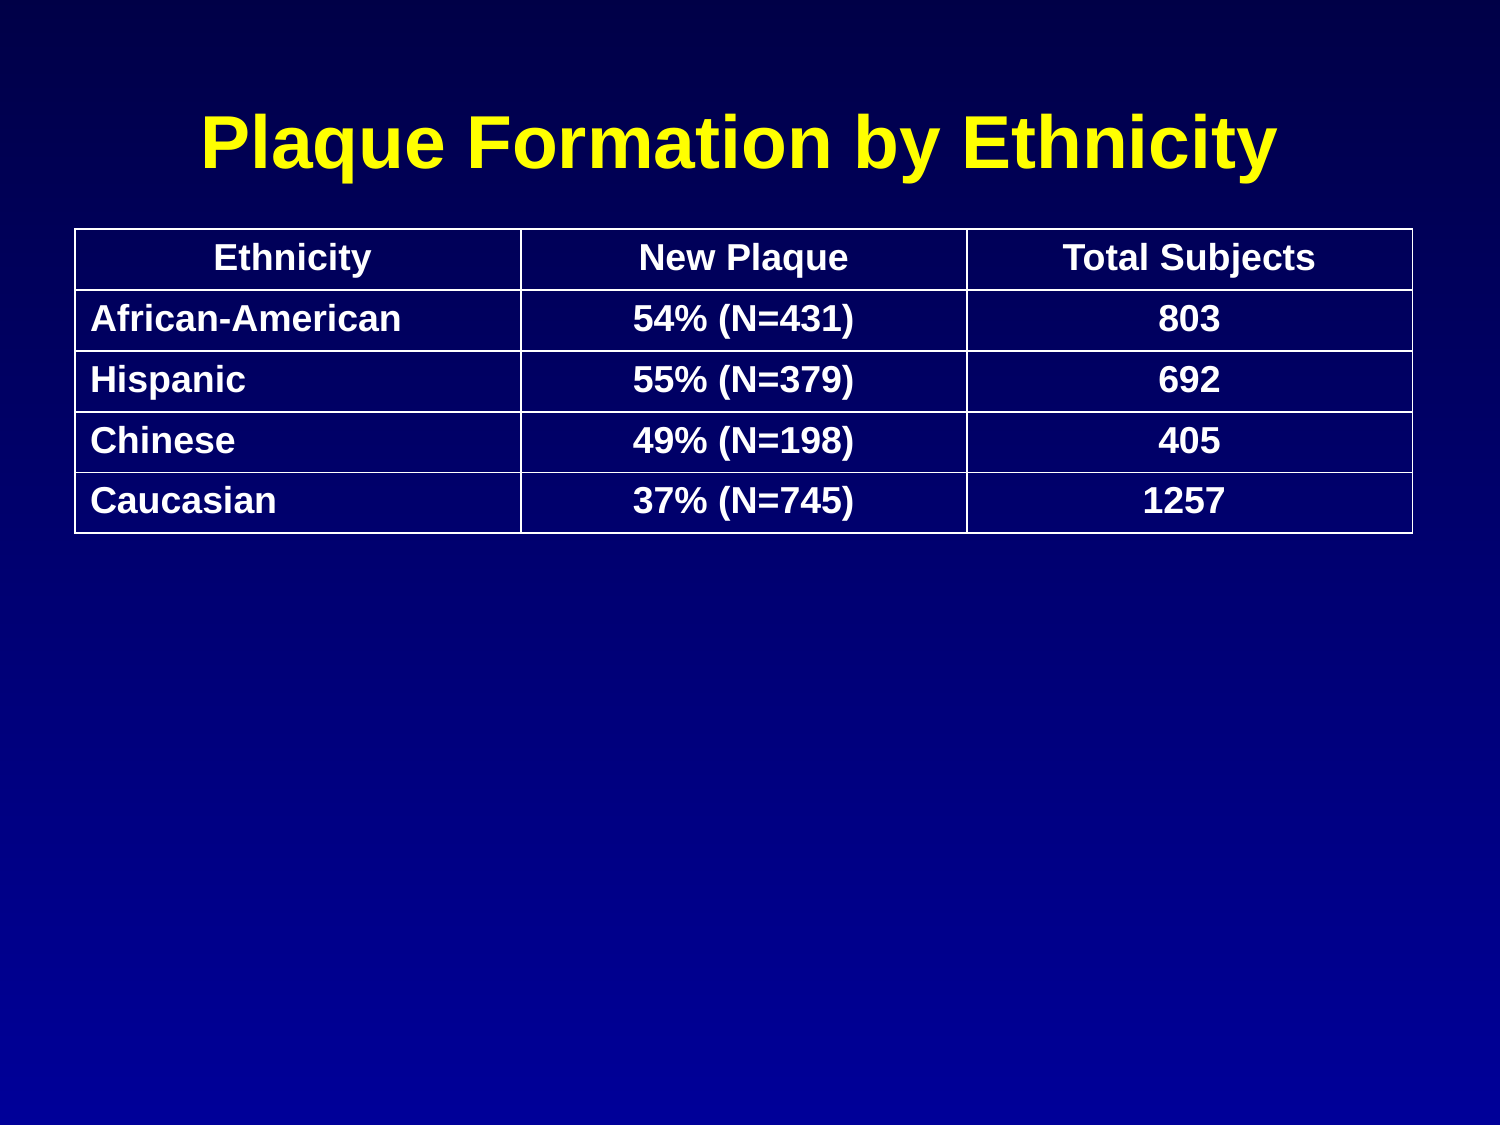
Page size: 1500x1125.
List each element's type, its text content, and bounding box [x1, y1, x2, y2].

table_cell African-American [76, 291, 520, 350]
table_cell 803 [968, 291, 1412, 350]
table_cell Hispanic [76, 352, 520, 411]
table_header Ethnicity [76, 230, 520, 289]
table_header New Plaque [522, 230, 966, 289]
table_cell 405 [968, 413, 1412, 472]
table_cell 37% (N=745) [522, 473, 966, 532]
table_cell 54% (N=431) [522, 291, 966, 350]
table_cell 692 [968, 352, 1412, 411]
table_cell Caucasian [76, 473, 520, 532]
table_cell 55% (N=379) [522, 352, 966, 411]
title Plaque Formation by Ethnicity [74, 44, 1426, 233]
table_header Total Subjects [968, 230, 1412, 289]
table_cell 49% (N=198) [522, 413, 966, 472]
table_cell Chinese [76, 413, 520, 472]
table_cell 1257 [968, 473, 1412, 532]
